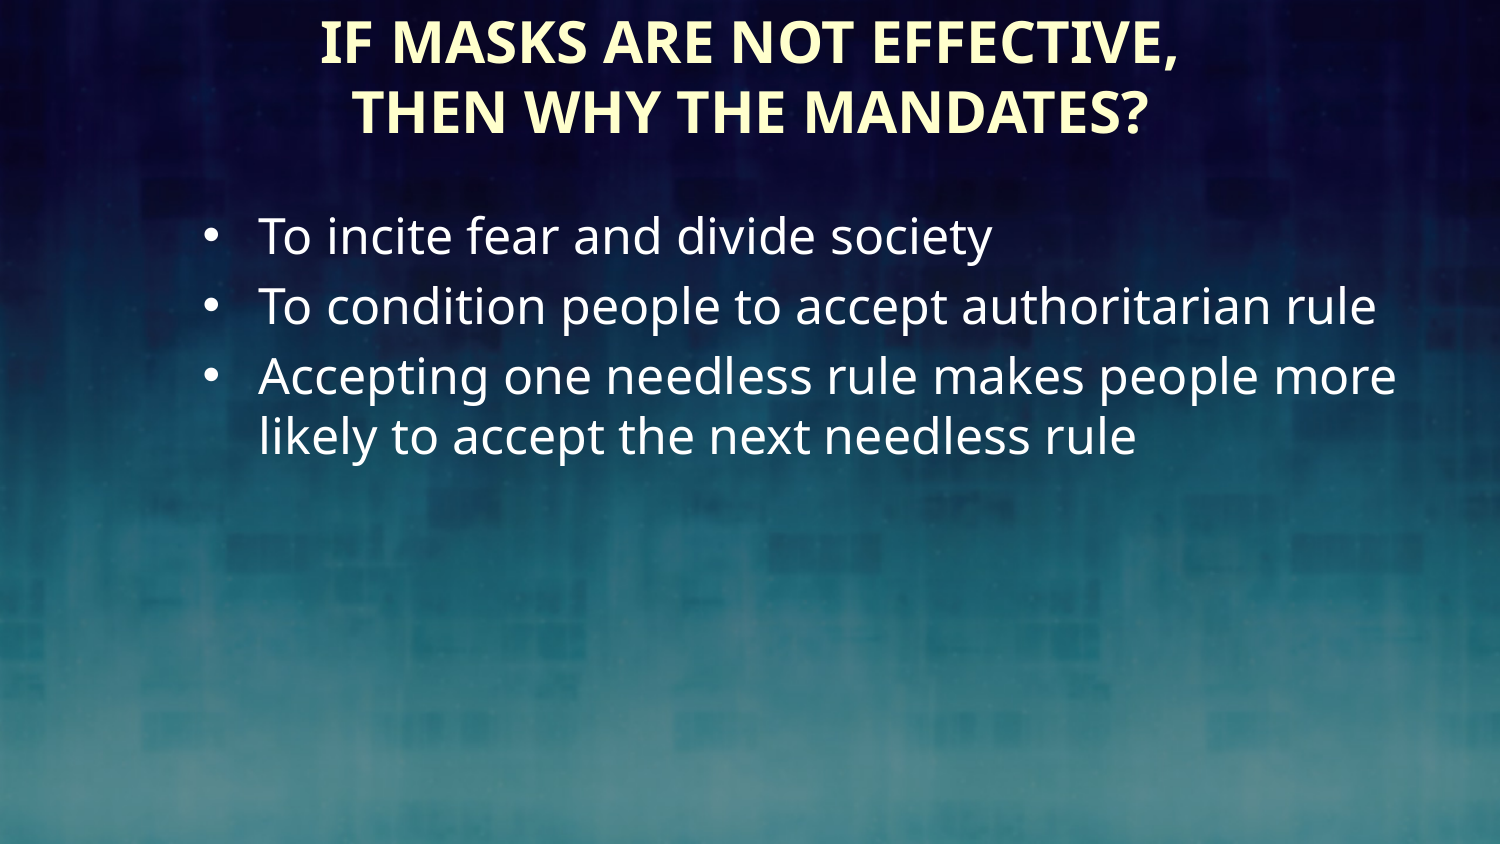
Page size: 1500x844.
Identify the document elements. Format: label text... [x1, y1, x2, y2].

picture [0, 0, 1500, 844]
list To incite fear and divide society To condition people to accept authoritarian rule Accepting one needless rule makes people more likely to accept the next needless rule [187, 196, 1425, 754]
title If Masks Are Not Effective, Then Why The Mandates? [75, 5, 1425, 146]
